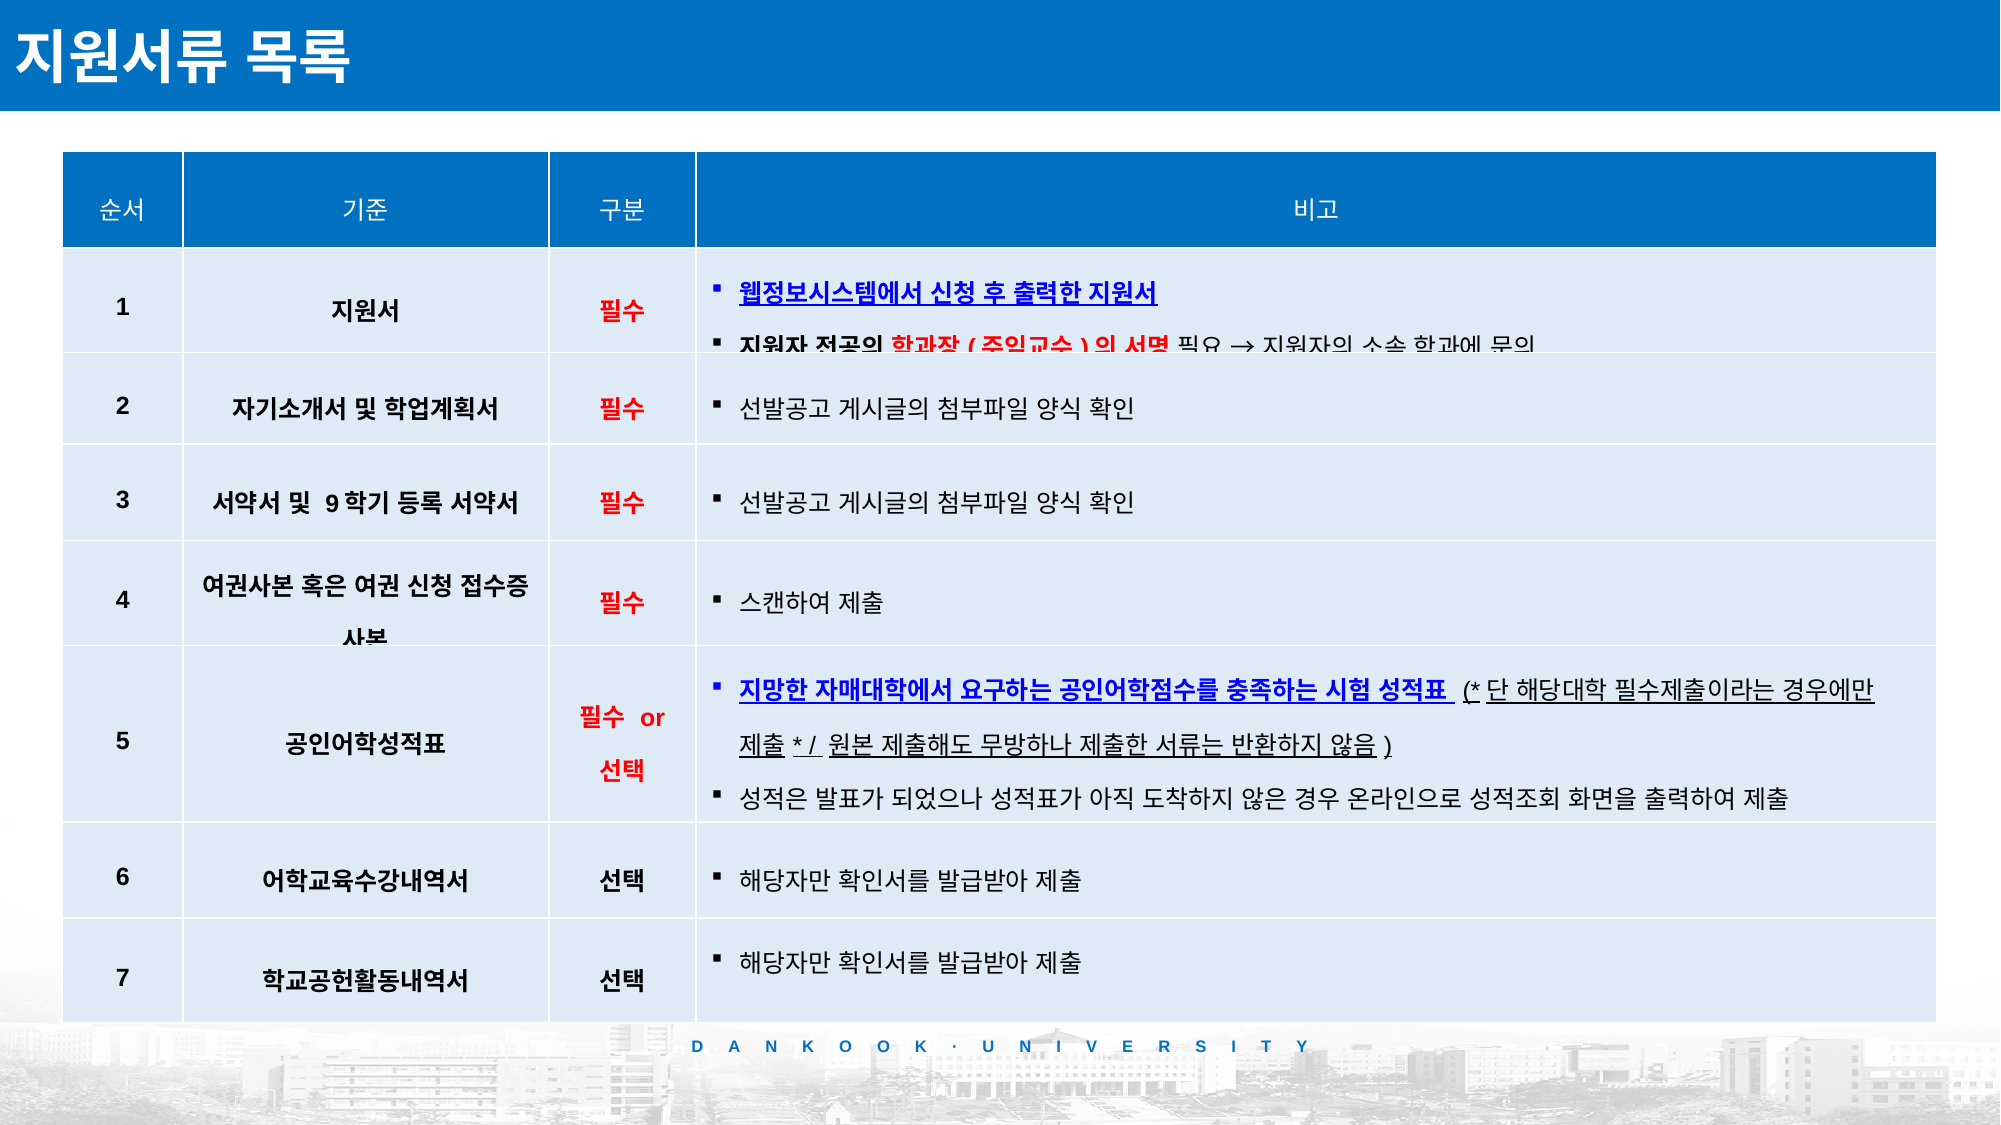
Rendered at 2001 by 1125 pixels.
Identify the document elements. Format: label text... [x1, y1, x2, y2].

table_cell 필수 [550, 541, 695, 645]
table_cell 필수 [550, 445, 695, 540]
text_box [0, 0, 2000, 113]
text_box 지원서류 목록 [0, 0, 193, 112]
table_cell 필수 [550, 353, 695, 443]
table_header 순서 [63, 152, 182, 247]
table_header 기준 [184, 152, 548, 247]
table_cell 필수 or 선택 [550, 646, 695, 821]
table_cell 선발공고 게시글의 첨부파일 양식 확인 [697, 353, 1936, 443]
table_header 구분 [550, 152, 695, 247]
table_cell 자기소개서 및 학업계획서 [184, 353, 548, 443]
table_cell 5 [63, 646, 182, 821]
table_cell 서약서 및 9학기 등록 서약서 [184, 445, 548, 540]
table_cell 선발공고 게시글의 첨부파일 양식 확인 [697, 445, 1936, 540]
table_cell 공인어학성적표 [184, 646, 548, 821]
table_cell 웹정보시스템에서 신청 후 출력한 지원서 지원자 전공의 학과장(주임교수)의 서명 필요 → 지원자의 소속 학과에 문의 [697, 249, 1936, 352]
table_cell 4 [63, 541, 182, 645]
table_cell 1 [63, 249, 182, 352]
table_cell 3 [63, 445, 182, 540]
table_cell 필수 [550, 249, 695, 352]
table_cell 여권사본 혹은 여권 신청 접수증 사본 [184, 541, 548, 645]
table_header 비고 [697, 152, 1936, 247]
table_cell 2 [63, 353, 182, 443]
table_cell 지원서 [184, 249, 548, 352]
table_cell 스캔하여 제출 [697, 541, 1936, 645]
table_cell 지망한 자매대학에서 요구하는 공인어학점수를 충족하는 시험 성적표 (*단 해당대학 필수제출이라는 경우에만 제출* / 원본 제출해도 무방하나 제출한 서류는 반환하지 않음) 성적은 발표가 되었으나 성적표가 아직 도착하지 않은 경우 온라인으로 성적조회 화면을 출력하여 제출 [697, 646, 1936, 821]
picture [0, 822, 2000, 1125]
